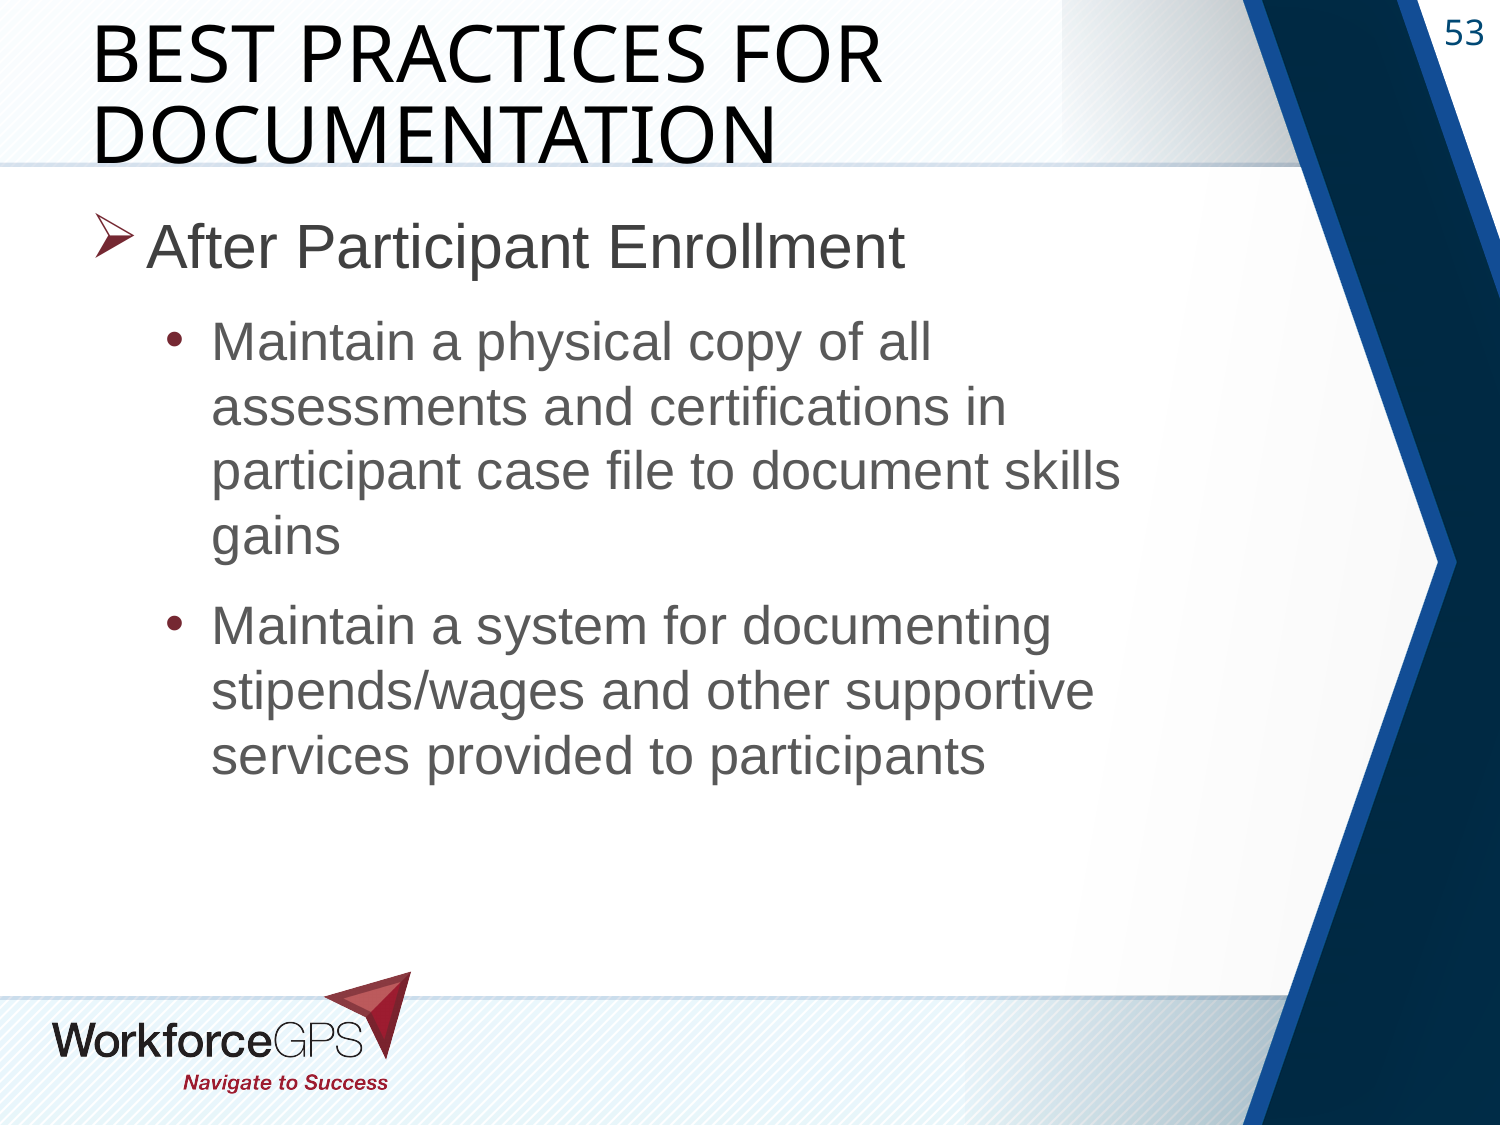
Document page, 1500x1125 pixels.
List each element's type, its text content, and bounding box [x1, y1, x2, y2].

picture [1230, 0, 1500, 1125]
picture [48, 970, 415, 1095]
list After Participant Enrollment Maintain a physical copy of all assessments and certifications in participant case file to document skills gains Maintain a system for documenting stipends/wages and other supportive services provided to participants [75, 198, 1209, 962]
title Best Practices for Documentation [75, 35, 1209, 163]
